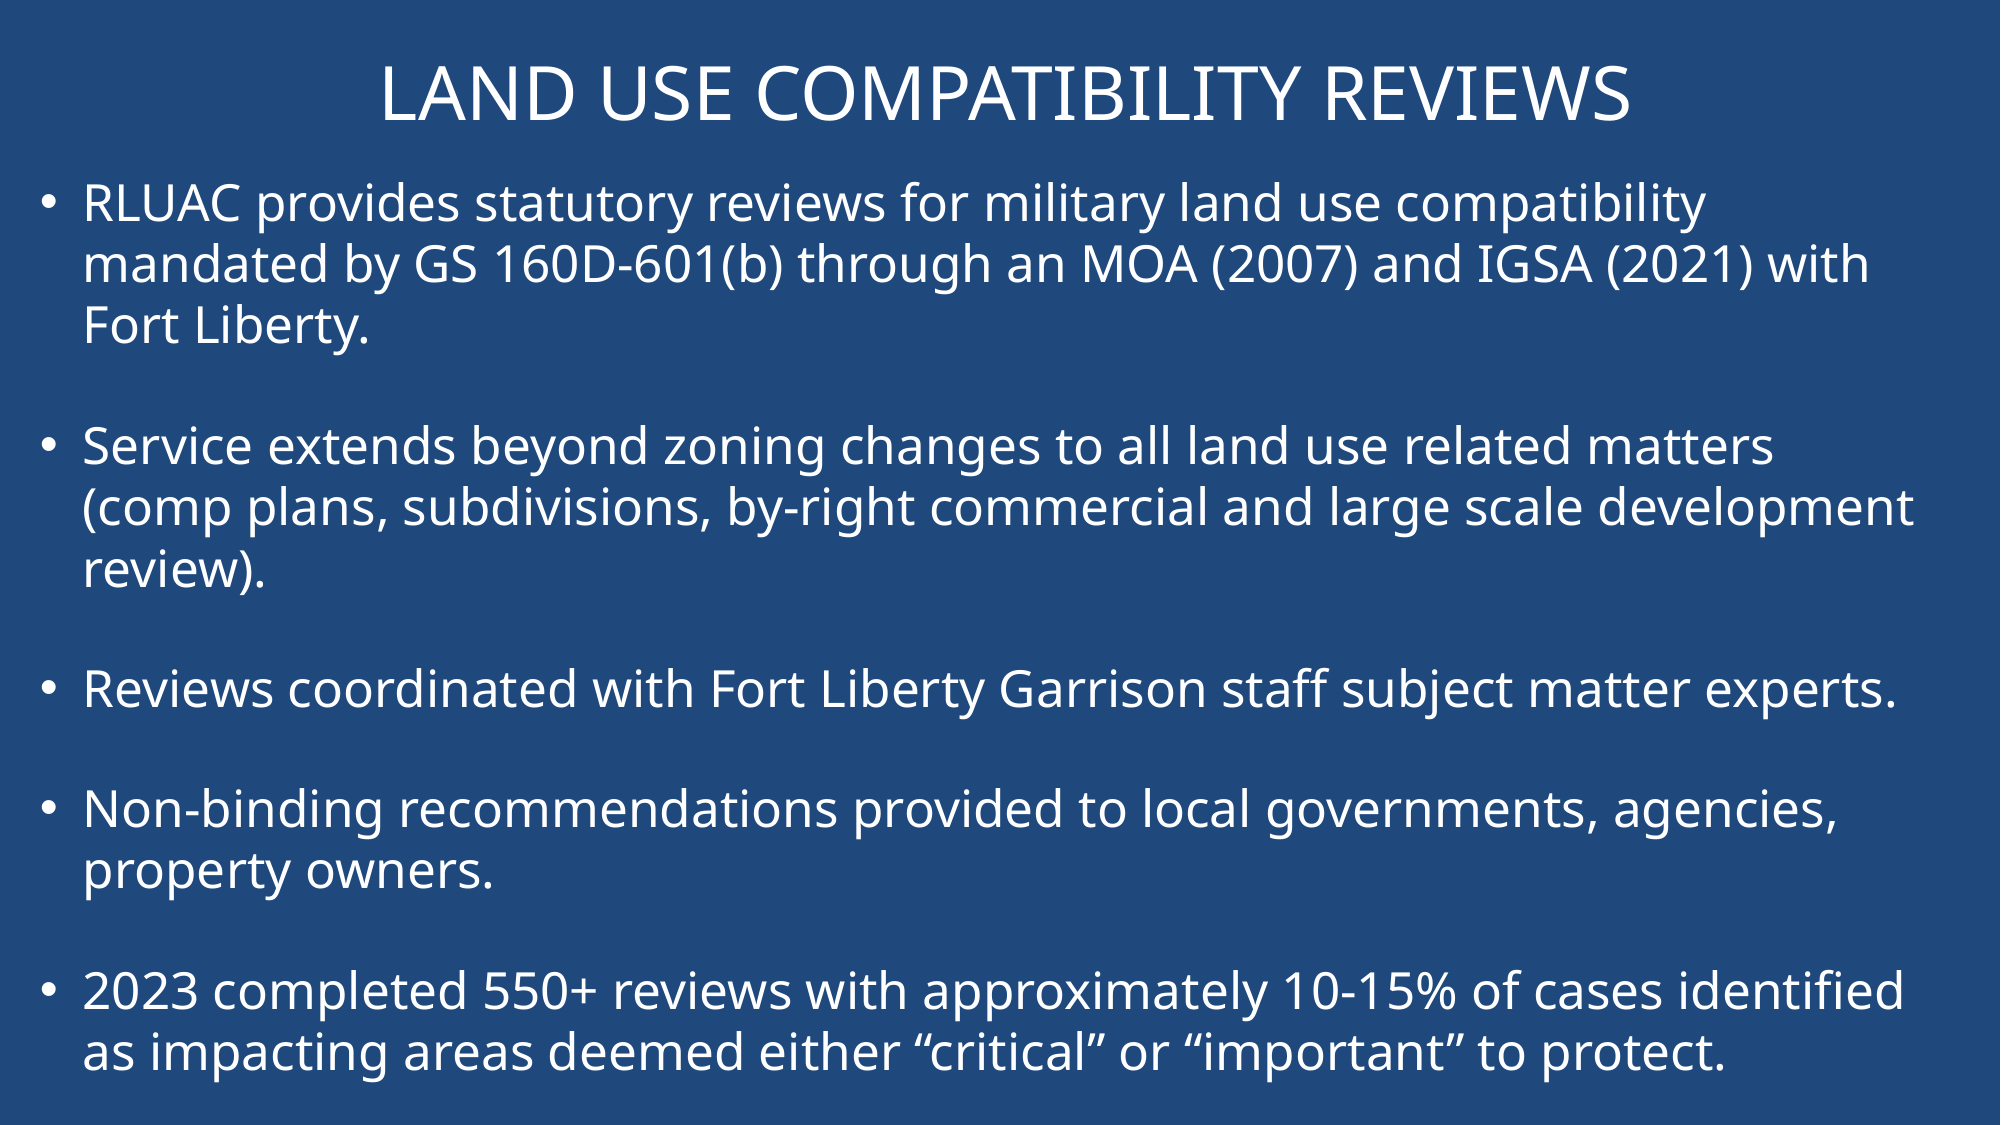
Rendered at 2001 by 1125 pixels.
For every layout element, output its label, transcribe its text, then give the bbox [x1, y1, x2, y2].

title Land Use Compatibility Reviews [324, 37, 1688, 125]
list RLUAC provides statutory reviews for military land use compatibility mandated by GS 160D-601(b) through an MOA (2007) and IGSA (2021) with Fort Liberty. Service extends beyond zoning changes to all land use related matters (comp plans, subdivisions, by-right commercial and large scale development review). Reviews coordinated with Fort Liberty Garrison staff subject matter experts. Non-binding recommendations provided to local governments, agencies, property owners. 2023 completed 550+ reviews with approximately 10-15% of cases identified as impacting areas deemed either “critical” or “important” to protect. [24, 162, 1938, 1100]
